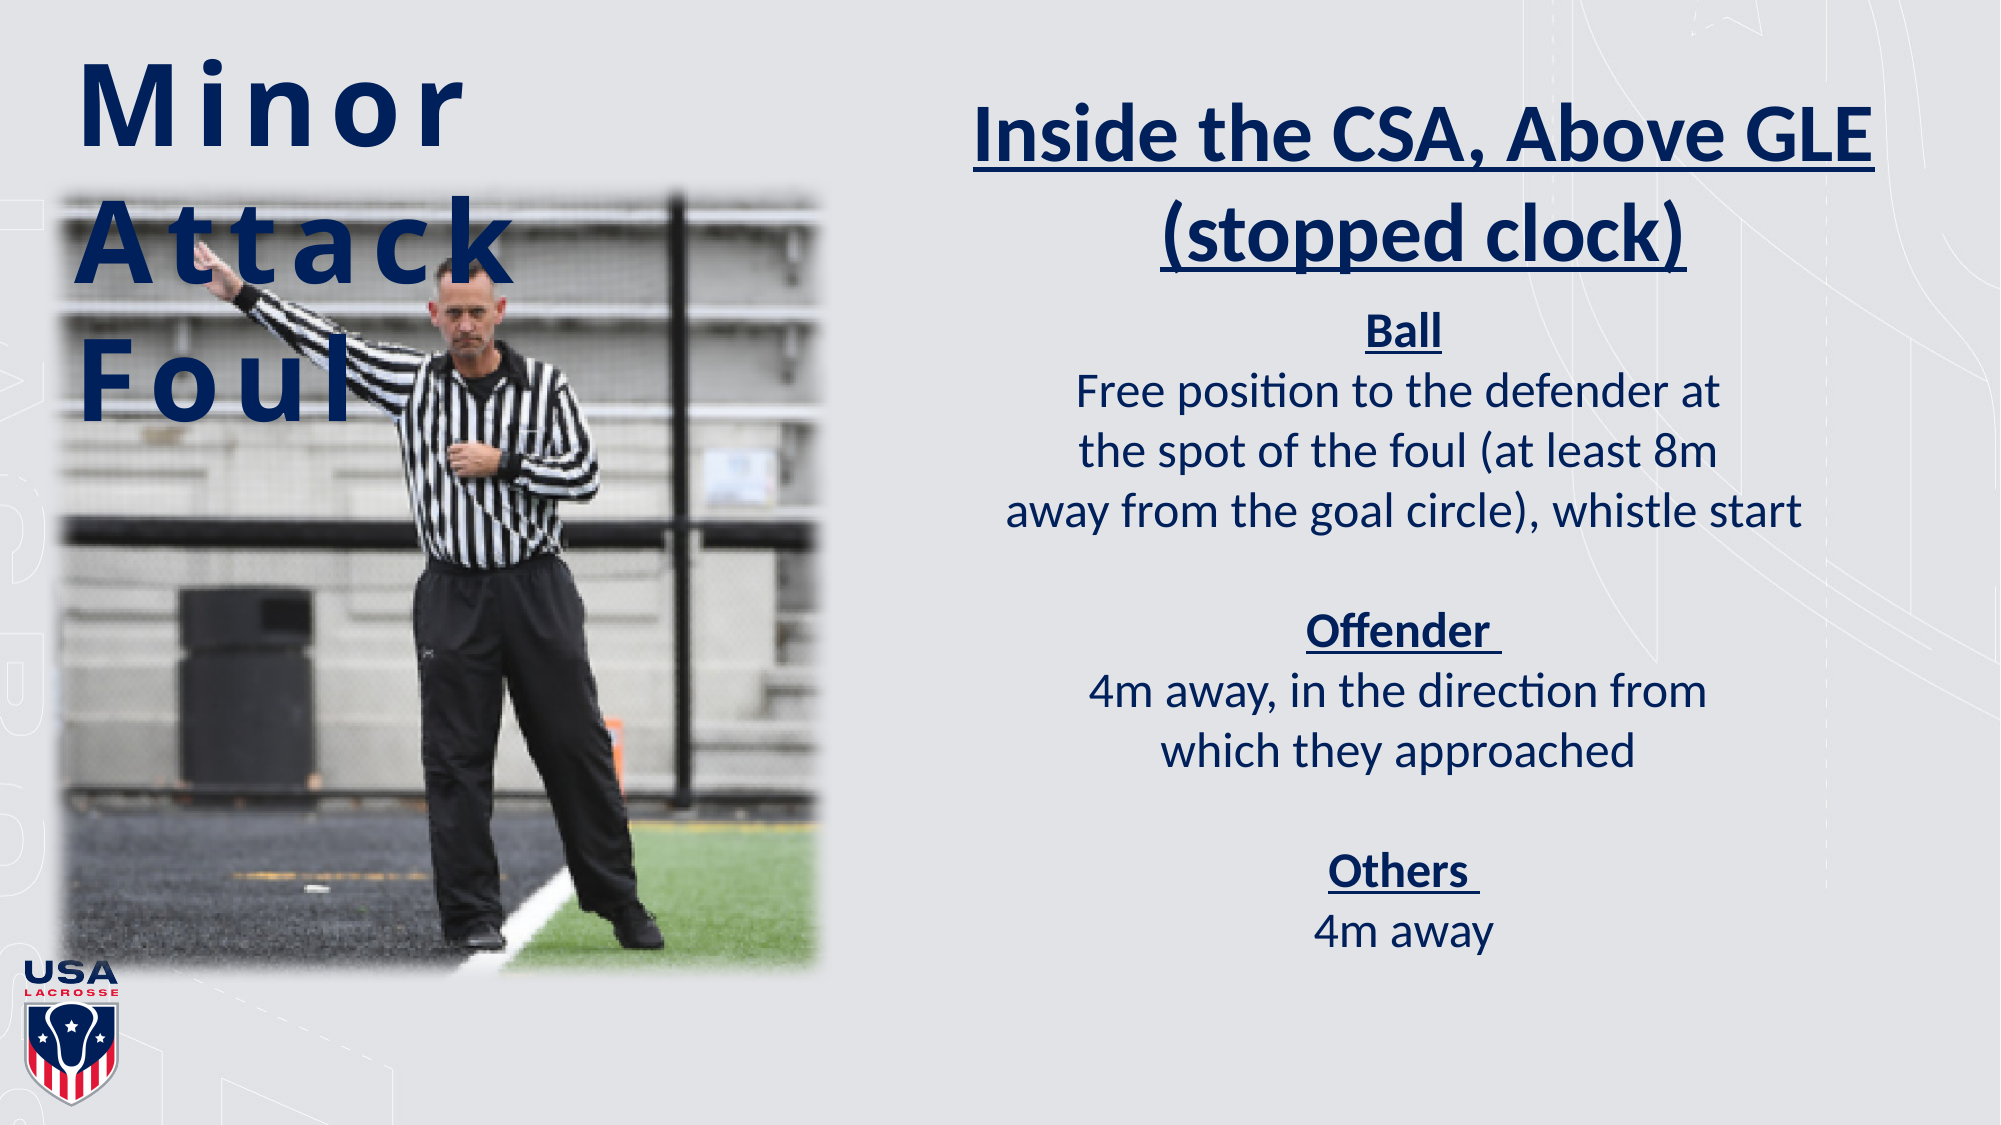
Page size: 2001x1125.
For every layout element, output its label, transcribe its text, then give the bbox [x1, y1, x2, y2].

text_box Inside the CSA, Above GLE (stopped clock) [871, 70, 1976, 286]
text_box Ball Free position to the defender at the spot of the foul (at least 8m away from the goal circle), whistle start Offender 4m away, in the direction from which they approached Others 4m away [906, 287, 1903, 968]
picture [0, 0, 2001, 1125]
text_box Minor Attack Foul [59, 24, 817, 178]
